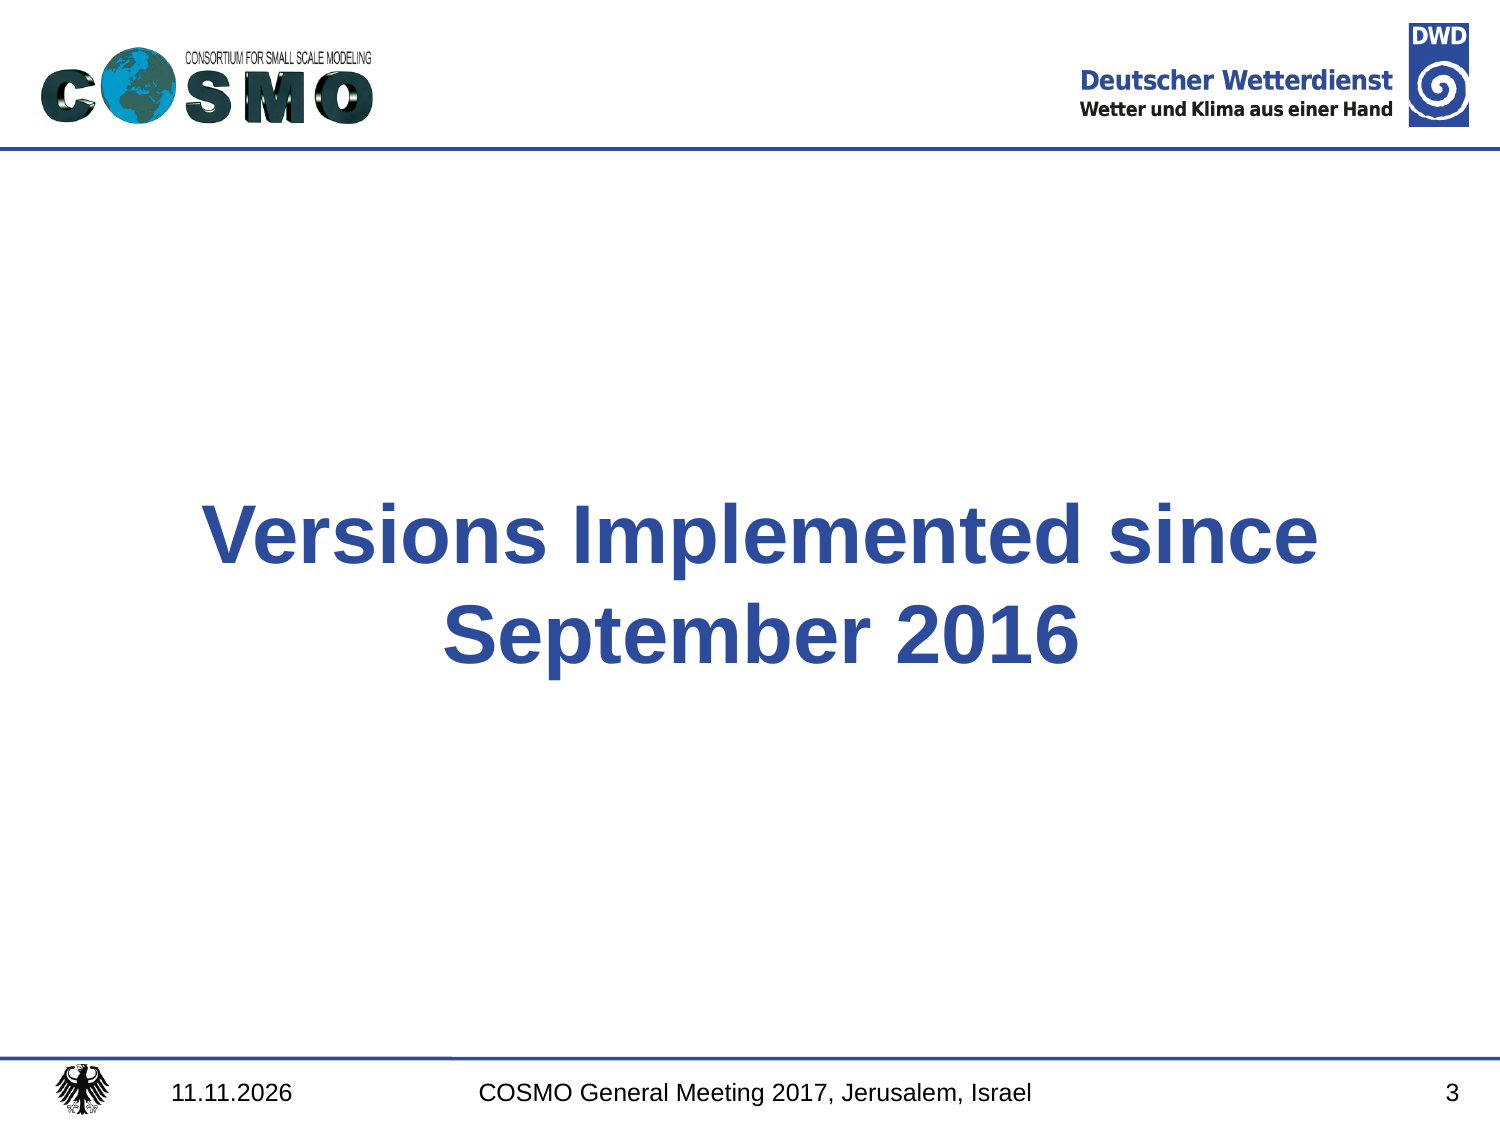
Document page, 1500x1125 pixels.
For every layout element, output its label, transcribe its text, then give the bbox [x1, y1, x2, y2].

picture [1080, 23, 1469, 127]
slide_number 3 [1399, 1068, 1475, 1109]
footer COSMO General Meeting 2017, Jerusalem, Israel [431, 1068, 1081, 1105]
picture [125, 59, 134, 67]
picture [41, 47, 133, 124]
picture [120, 47, 373, 124]
picture [53, 1062, 111, 1116]
title Versions Implemented since September 2016 [123, 479, 1399, 704]
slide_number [171, 1068, 419, 1103]
